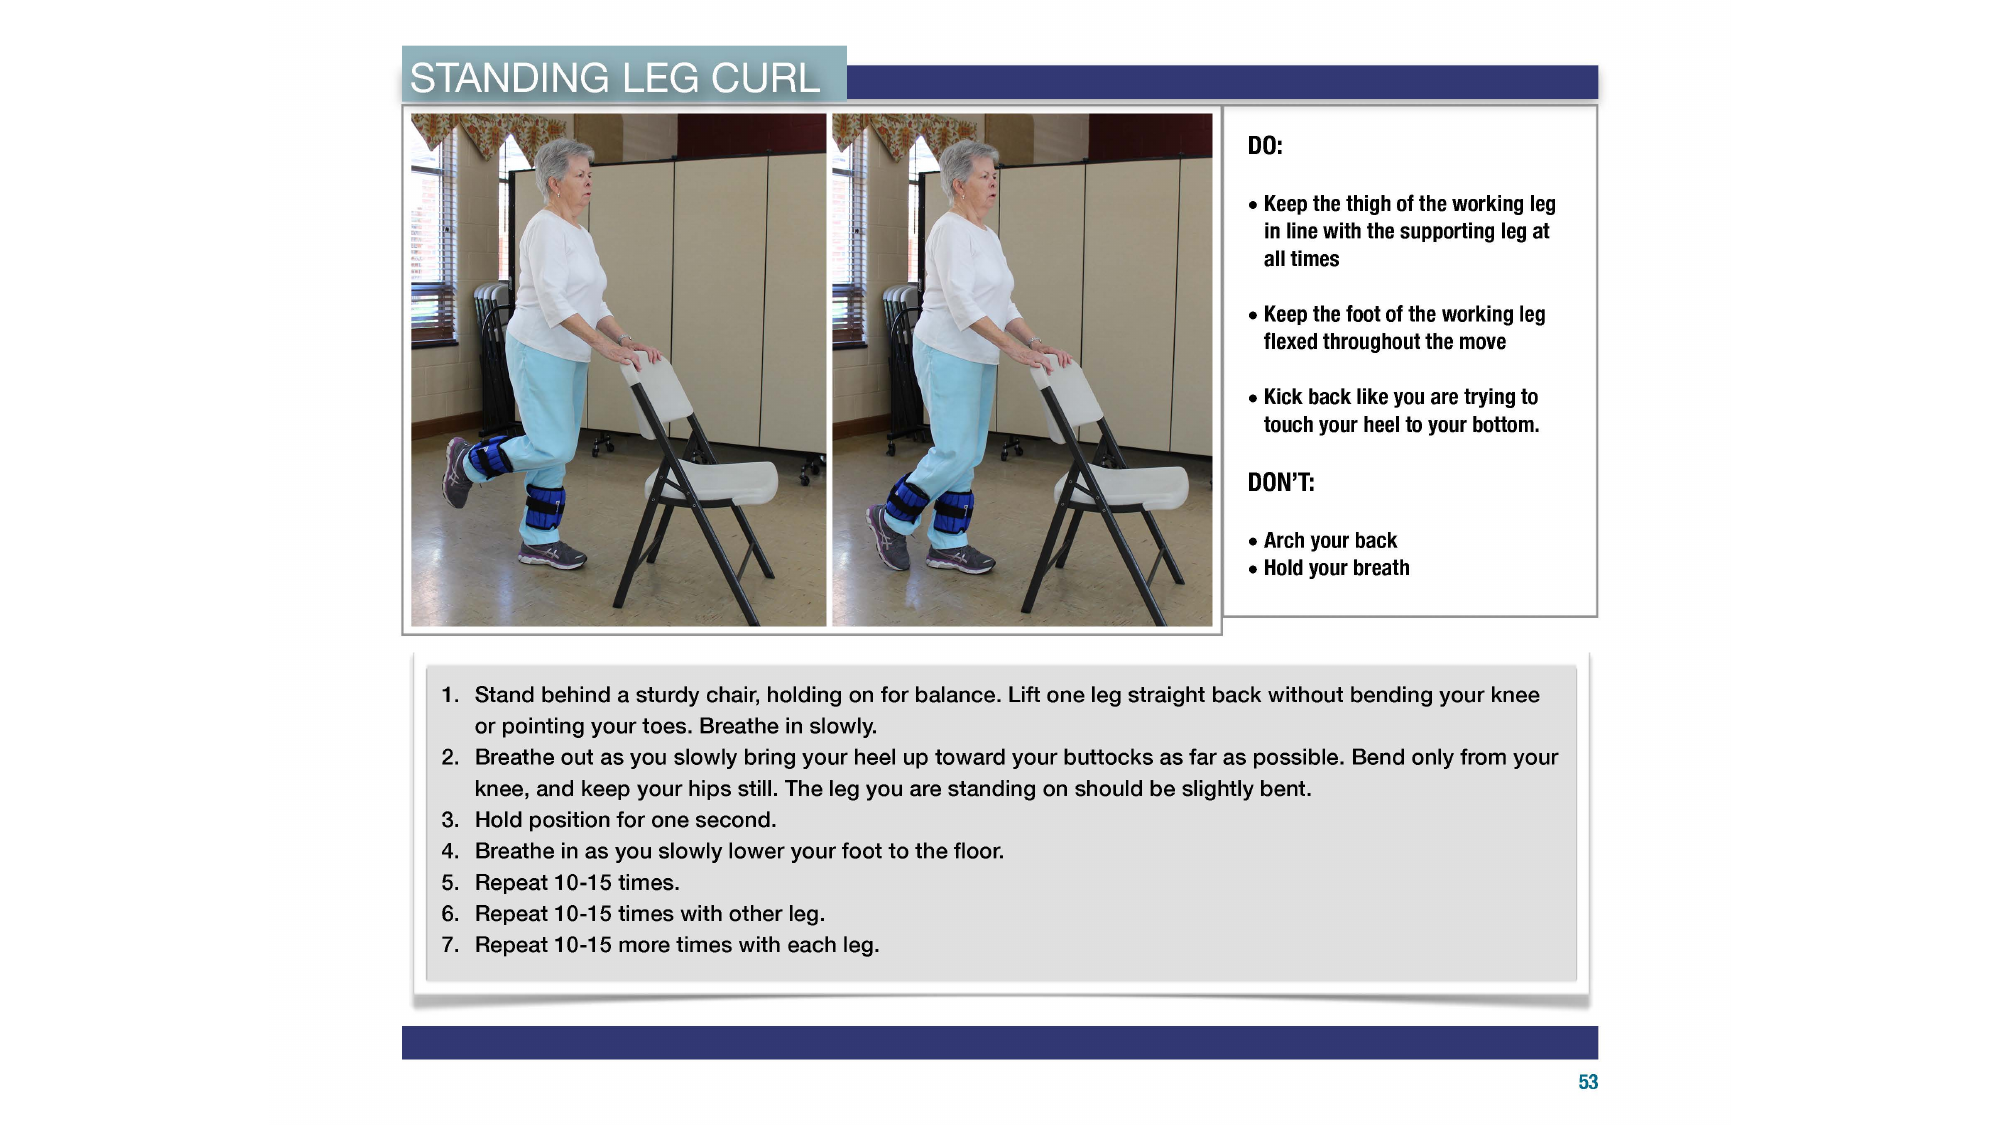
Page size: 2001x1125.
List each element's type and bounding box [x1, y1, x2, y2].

picture [269, 0, 1731, 1125]
